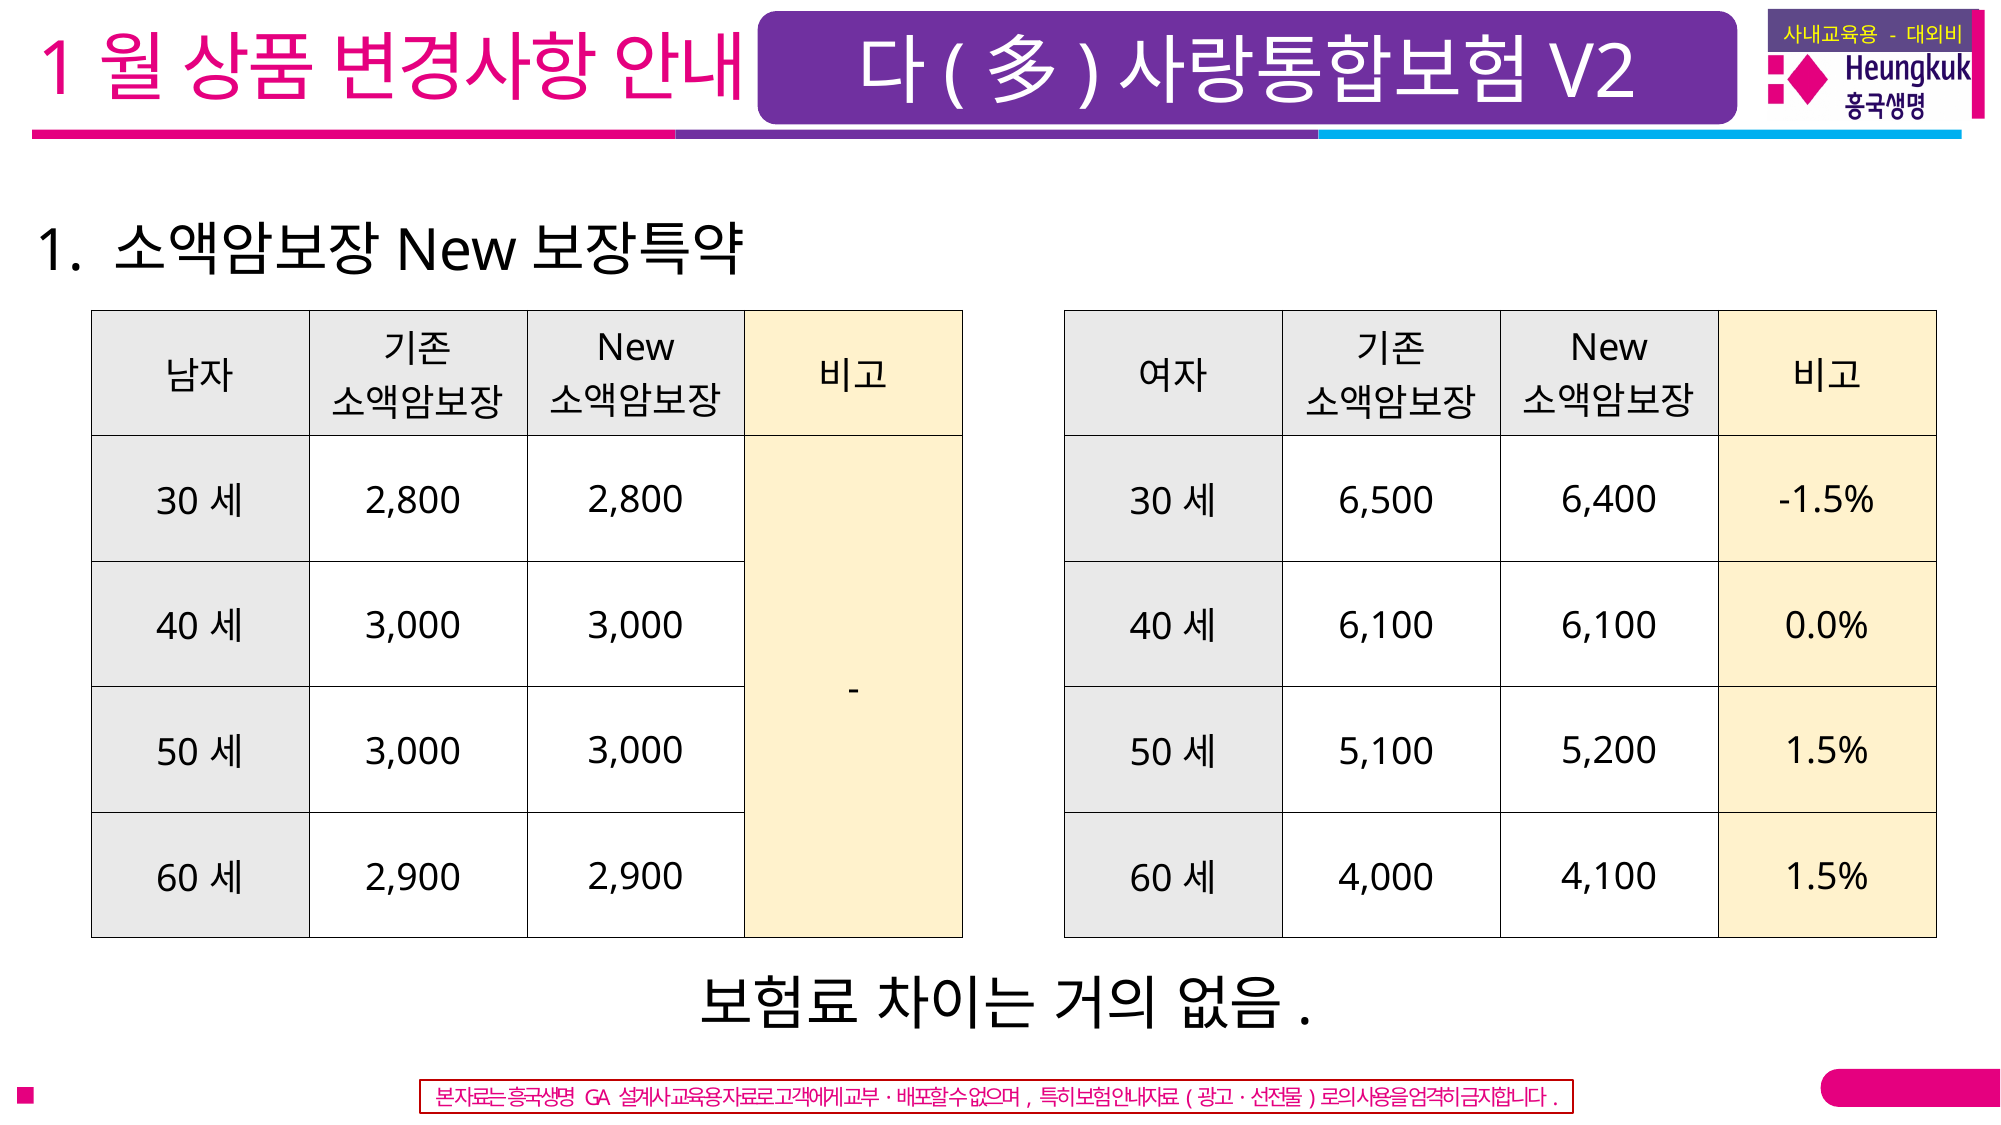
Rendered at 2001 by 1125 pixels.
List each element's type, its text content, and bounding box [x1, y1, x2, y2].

table_cell 5,100 [1283, 687, 1500, 812]
table_cell 6,400 [1501, 436, 1718, 561]
table_header 여자 [1065, 311, 1282, 435]
table_cell 6,500 [1283, 436, 1500, 561]
table_cell 2,800 [528, 436, 744, 561]
table_cell 6,100 [1501, 562, 1718, 686]
table_cell 2,800 [310, 436, 527, 561]
table_cell 4,100 [1501, 813, 1718, 937]
table_header 기존 소액암보장 [1283, 311, 1500, 435]
table_cell 3,000 [528, 562, 744, 686]
table_cell 1.5% [1719, 687, 1936, 812]
table_cell 6,100 [1283, 562, 1500, 686]
table_cell 40세 [1065, 562, 1282, 686]
table_cell 2,900 [528, 813, 744, 937]
table_cell 40세 [92, 562, 309, 686]
table_cell -1.5% [1719, 436, 1936, 561]
table_cell 30세 [92, 436, 309, 561]
table_header 비고 [745, 311, 962, 435]
table_cell 3,000 [310, 687, 527, 812]
table_cell 30세 [1065, 436, 1282, 561]
picture [1767, 52, 1972, 121]
table_cell 3,000 [310, 562, 527, 686]
text_box 1. 소액암보장New보장특약 [21, 197, 2000, 296]
table_header 남자 [92, 311, 309, 435]
table_cell 3,000 [528, 687, 744, 812]
table_header 비고 [1719, 311, 1936, 435]
table_cell 0.0% [1719, 562, 1936, 686]
table_cell - [745, 436, 962, 937]
table_header New 소액암보장 [1501, 311, 1718, 435]
table_cell 50세 [92, 687, 309, 812]
table_cell 2,900 [310, 813, 527, 937]
table_cell 4,000 [1283, 813, 1500, 937]
text_box 보험료 차이는 거의 없음. [0, 952, 2000, 1051]
table_cell 50세 [1065, 687, 1282, 812]
text_box 1월 상품 변경사항 안내 [29, 11, 756, 117]
table_cell 5,200 [1501, 687, 1718, 812]
table_cell 60세 [1065, 813, 1282, 937]
text_box 다(多)사랑통합보험V2 [756, 10, 1739, 126]
table_header New 소액암보장 [528, 311, 744, 435]
table_cell 1.5% [1719, 813, 1936, 937]
table_header 기존 소액암보장 [310, 311, 527, 435]
table_cell 60세 [92, 813, 309, 937]
